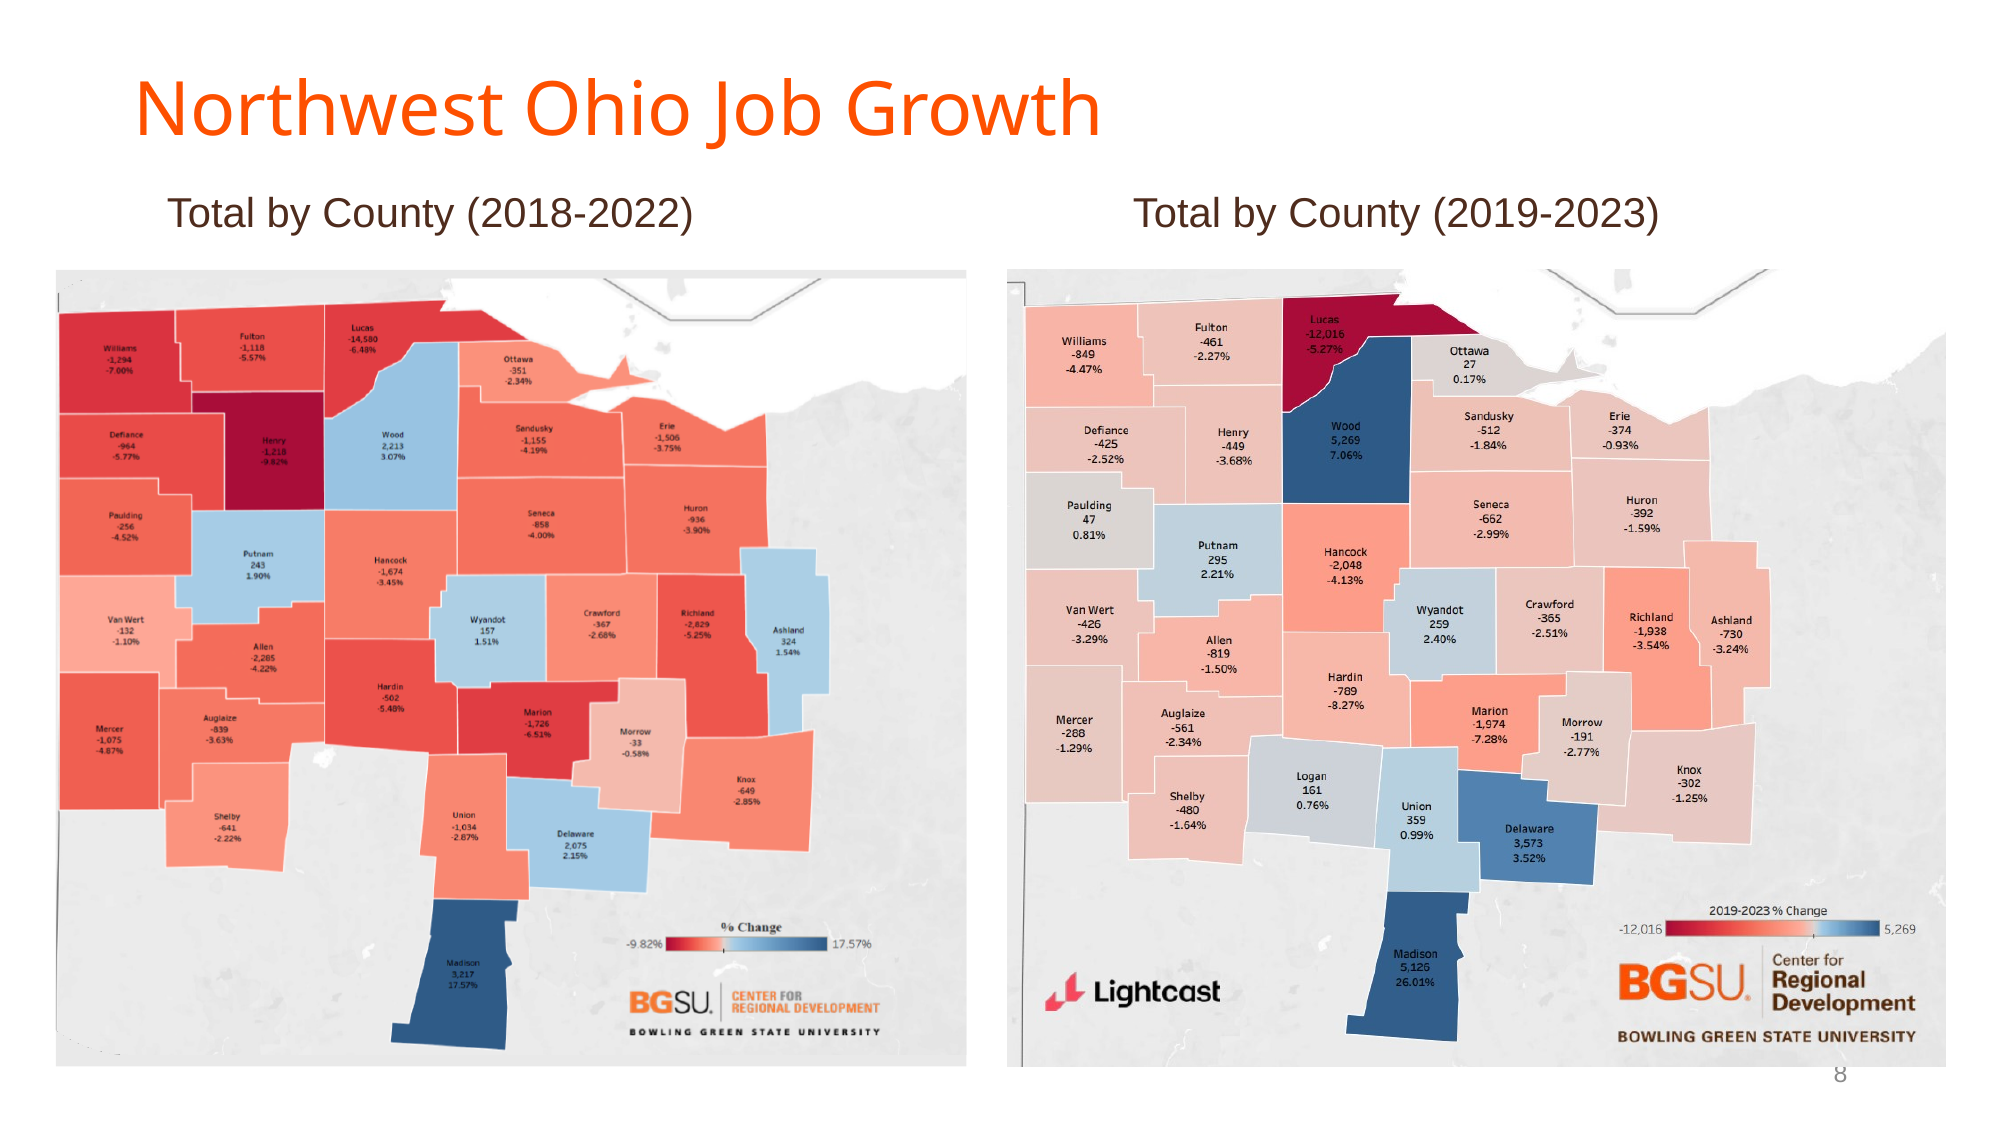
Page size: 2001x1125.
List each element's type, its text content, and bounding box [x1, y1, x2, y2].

picture [55, 269, 967, 1055]
list Total by County (2019-2023) [1117, 184, 1863, 254]
picture [1007, 269, 1946, 1067]
title Northwest Ohio Job Growth [118, 46, 1815, 158]
slide_number 8 [1412, 1067, 1863, 1103]
text_box [55, 269, 968, 1068]
text_box Total by County (2018-2022) [151, 184, 897, 253]
